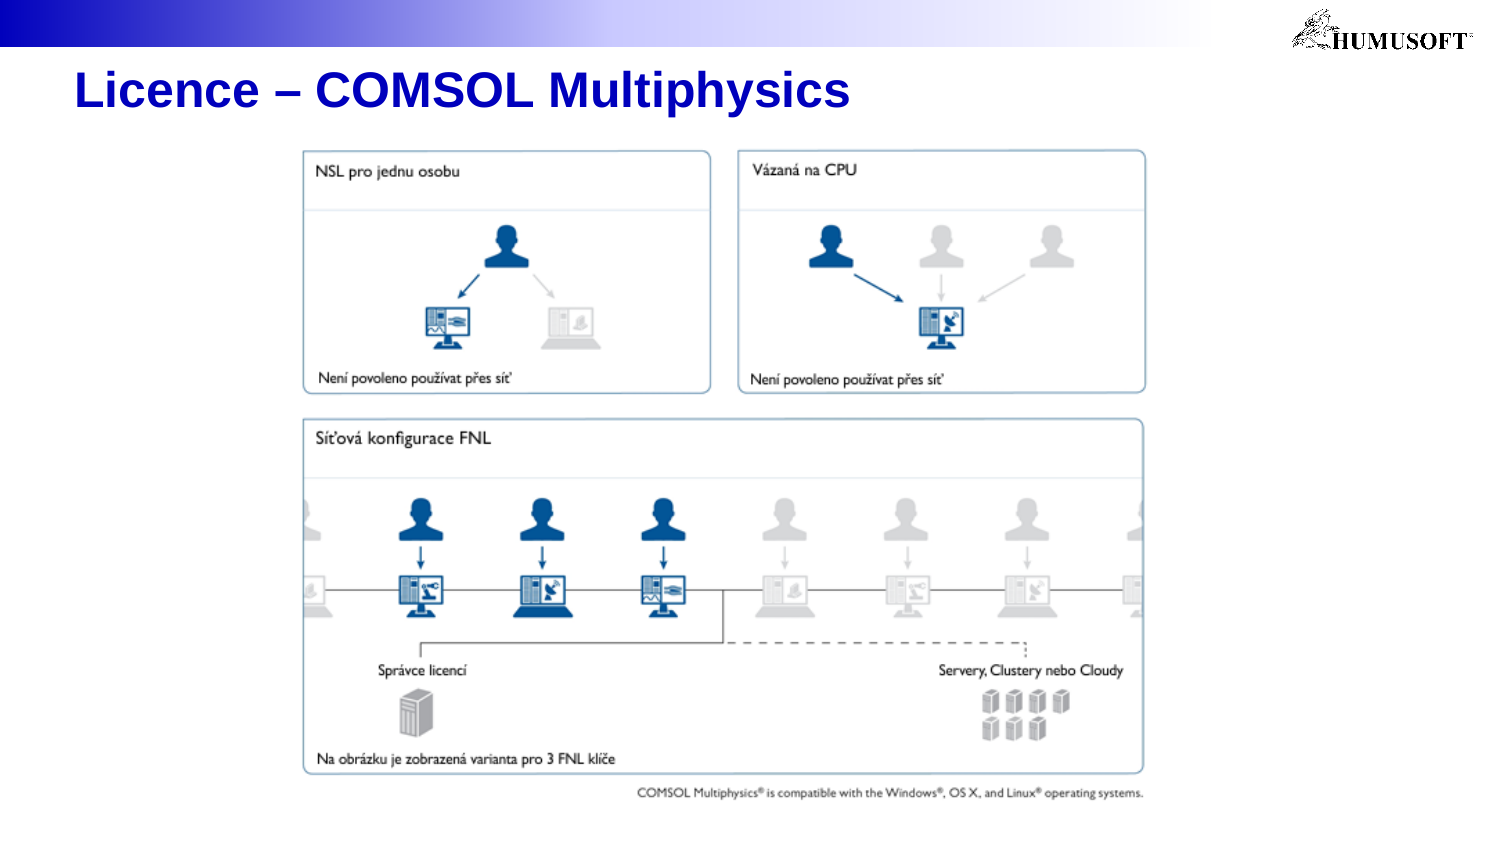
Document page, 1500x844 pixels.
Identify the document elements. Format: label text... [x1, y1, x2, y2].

title Licence – COMSOL Multiphysics [63, 58, 871, 125]
picture [1291, 8, 1474, 50]
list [288, 138, 1164, 814]
